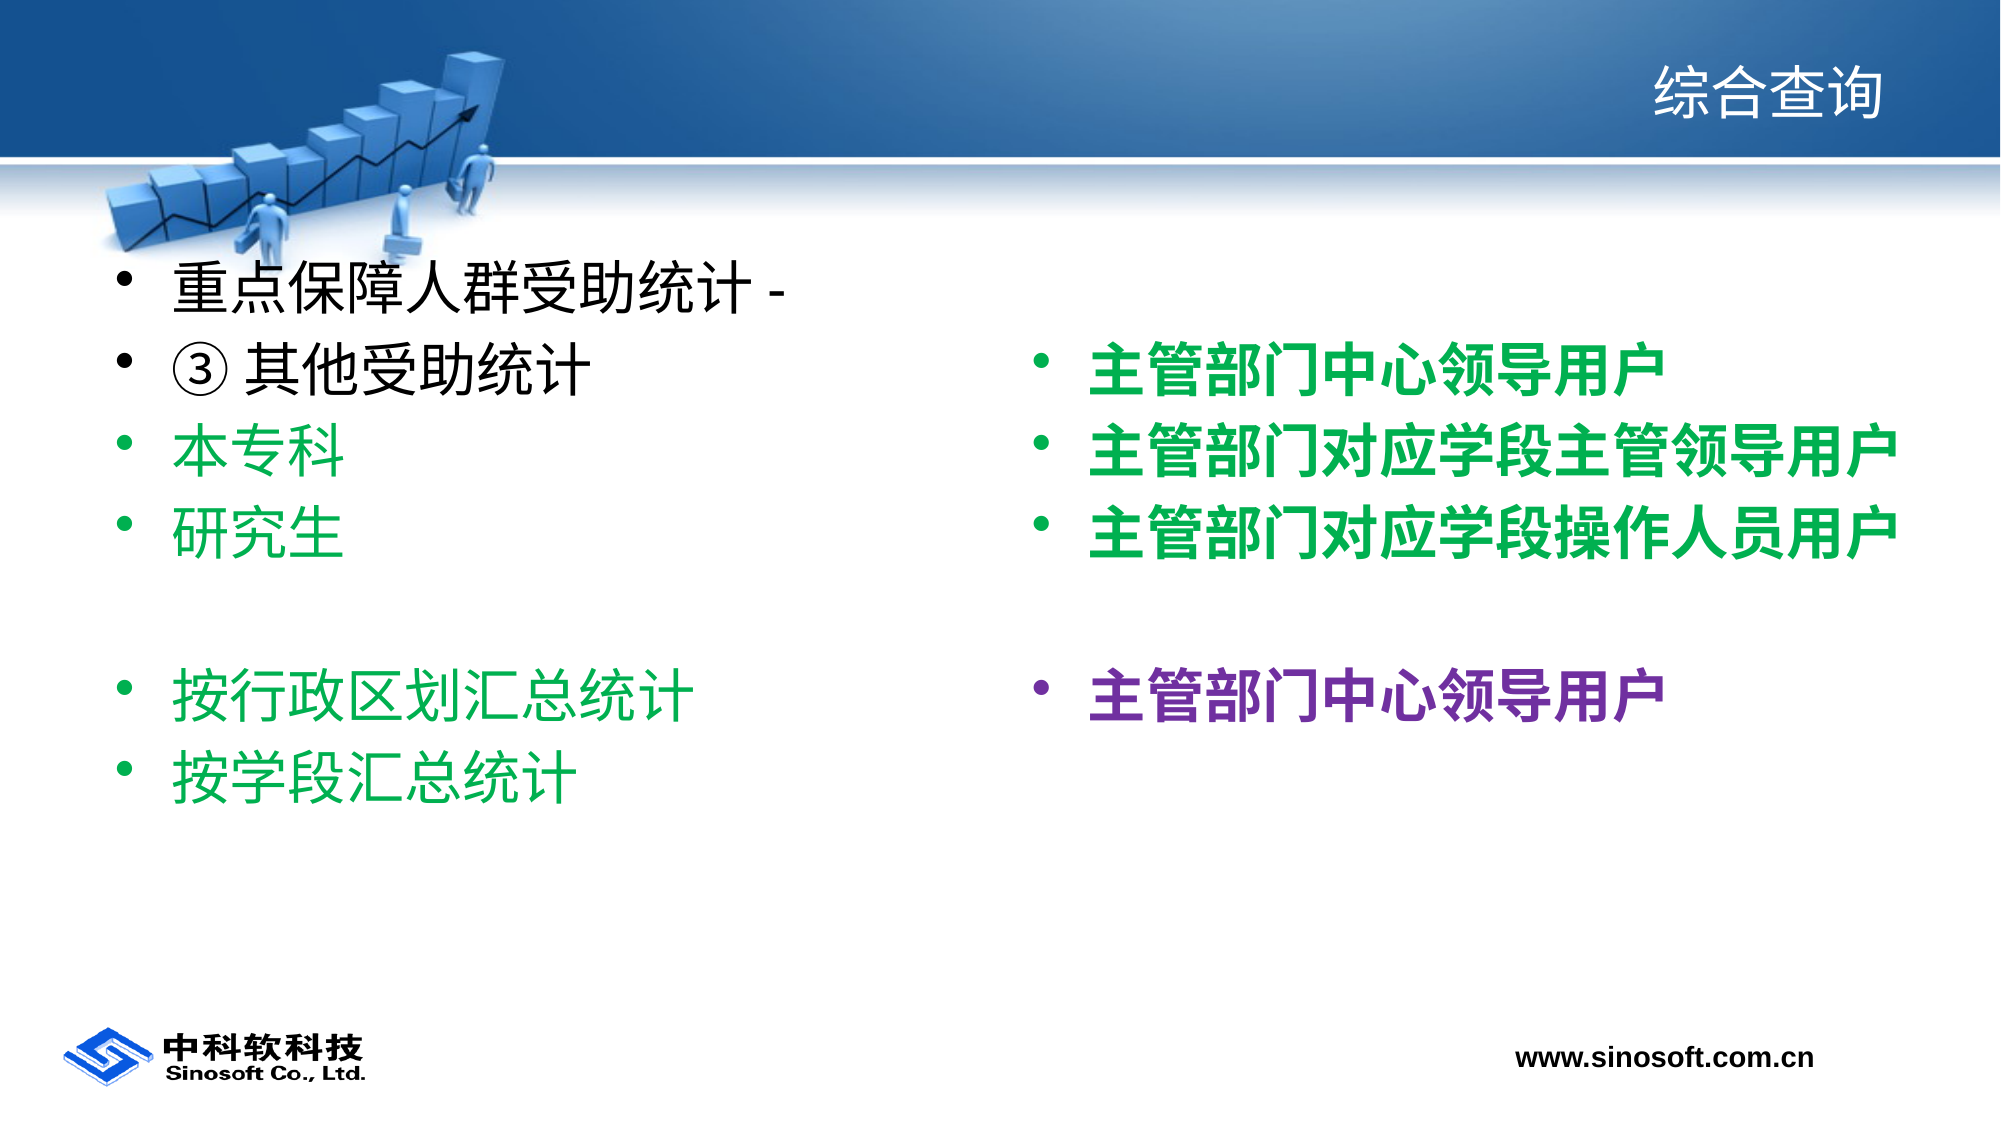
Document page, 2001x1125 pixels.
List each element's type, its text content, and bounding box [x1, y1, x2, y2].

picture [0, 0, 2001, 1125]
title 综合查询 [920, 44, 1901, 138]
list 重点保障人群受助统计- ③其他受助统计 本专科 研究生 按行政区划汇总统计 按学段汇总统计 [99, 243, 984, 1006]
list 主管部门中心领导用户 主管部门对应学段主管领导用户 主管部门对应学段操作人员用户 主管部门中心领导用户 [1016, 243, 1946, 1006]
